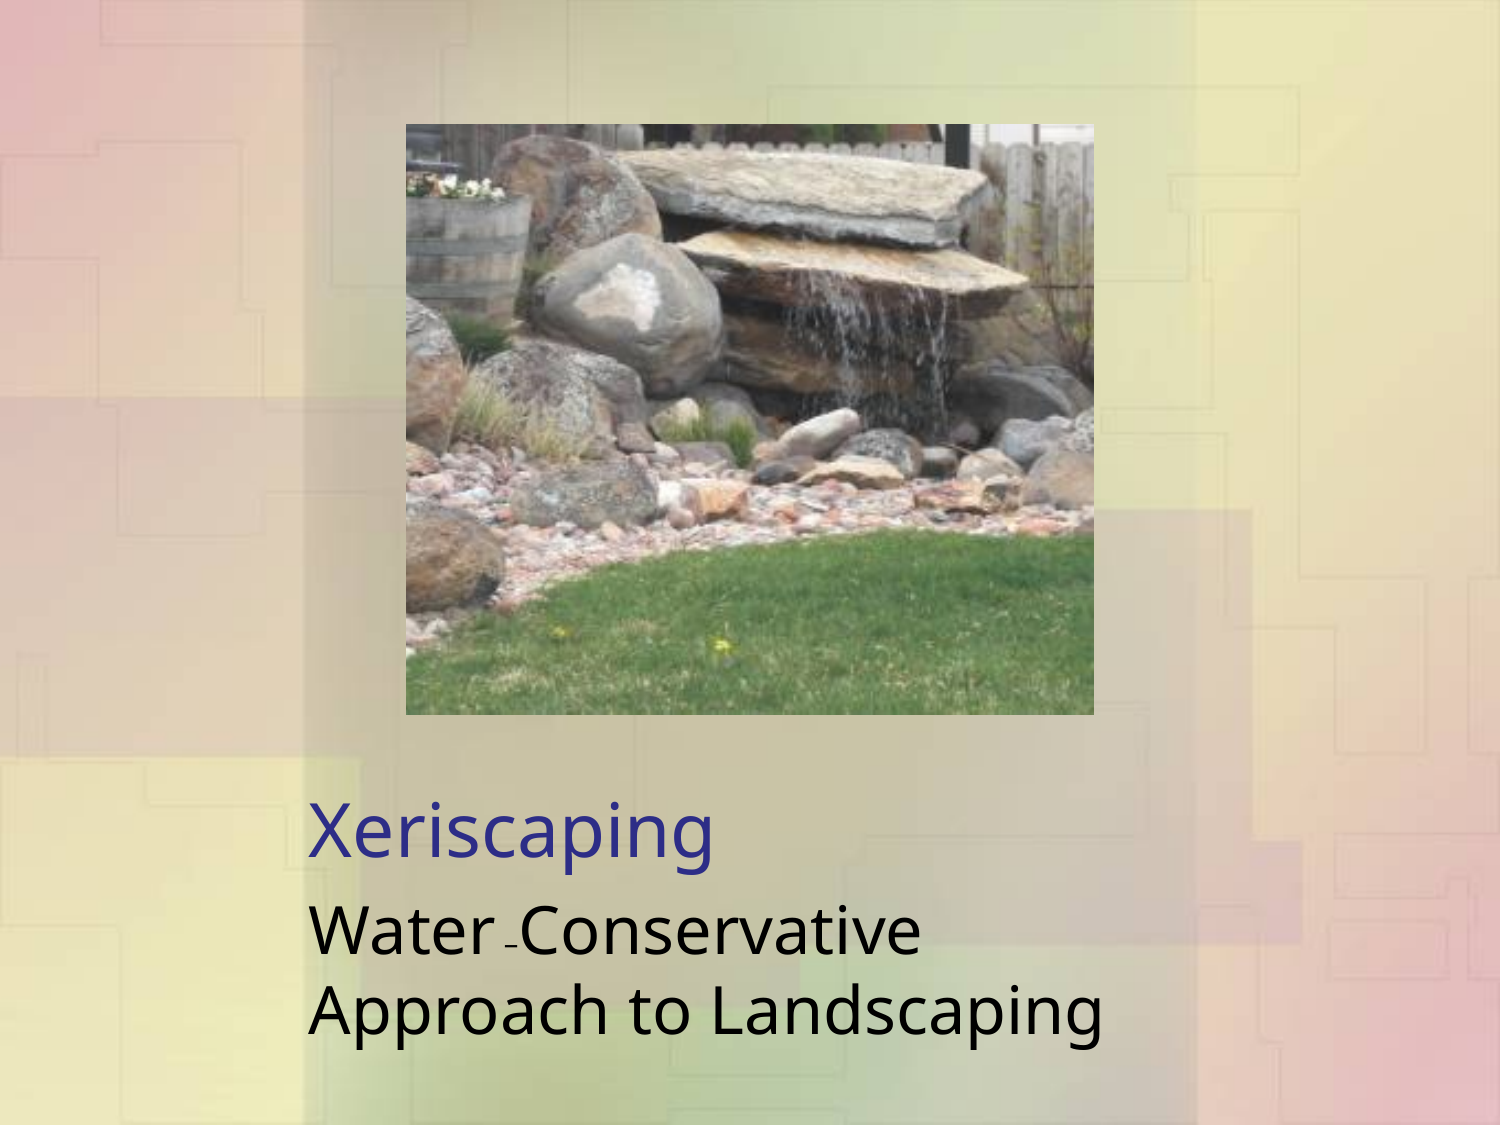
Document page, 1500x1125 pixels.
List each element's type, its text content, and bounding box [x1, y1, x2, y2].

picture [0, 0, 1500, 1125]
title Xeriscaping [293, 787, 1195, 880]
list Water –Conservative Approach to Landscaping [293, 880, 1195, 1013]
